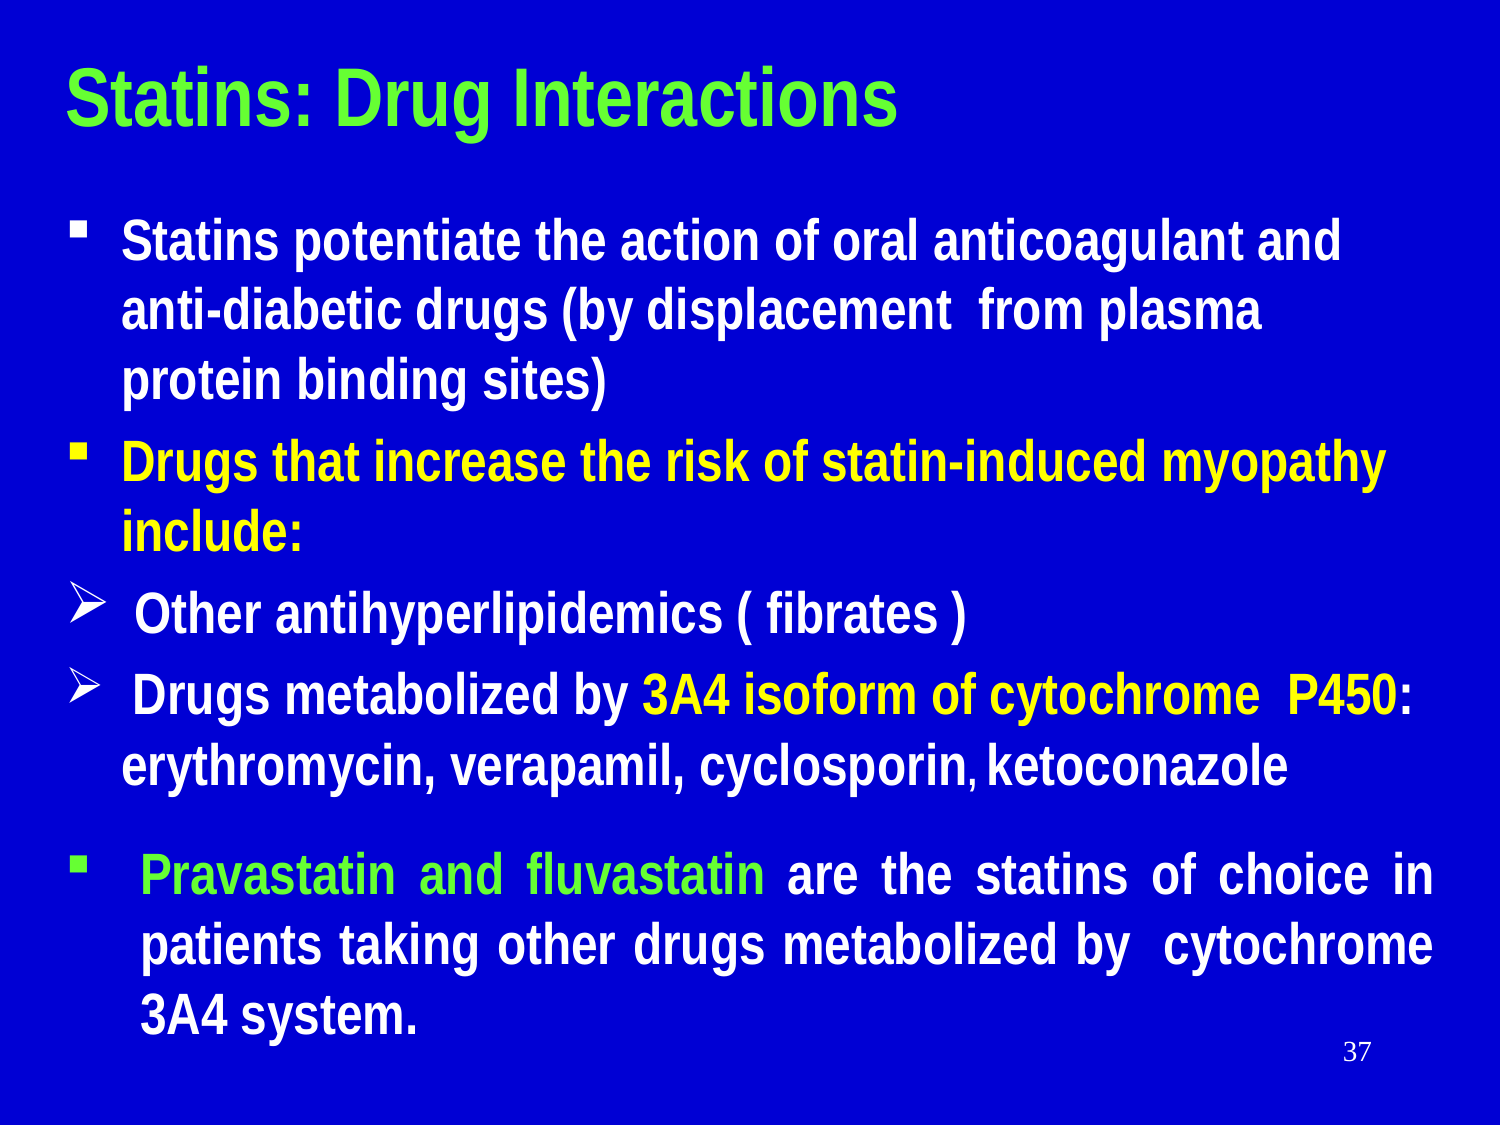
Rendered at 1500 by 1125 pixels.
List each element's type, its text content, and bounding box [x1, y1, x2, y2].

title Statins: Drug Interactions [50, 0, 1425, 112]
list Statins potentiate the action of oral anticoagulant and anti-diabetic drugs (by displacement from plasma protein binding sites) Drugs that increase the risk of statin-induced myopathy include: Other antihyperlipidemics ( fibrates ) Drugs metabolized by 3A4 isoform of cytochrome P450: erythromycin, verapamil, cyclosporin, ketoconazole Pravastatin and fluvastatin are the statins of choice in patients taking other drugs metabolized by cytochrome 3A4 system. [50, 112, 1450, 925]
slide_number 37 [1074, 1025, 1388, 1100]
